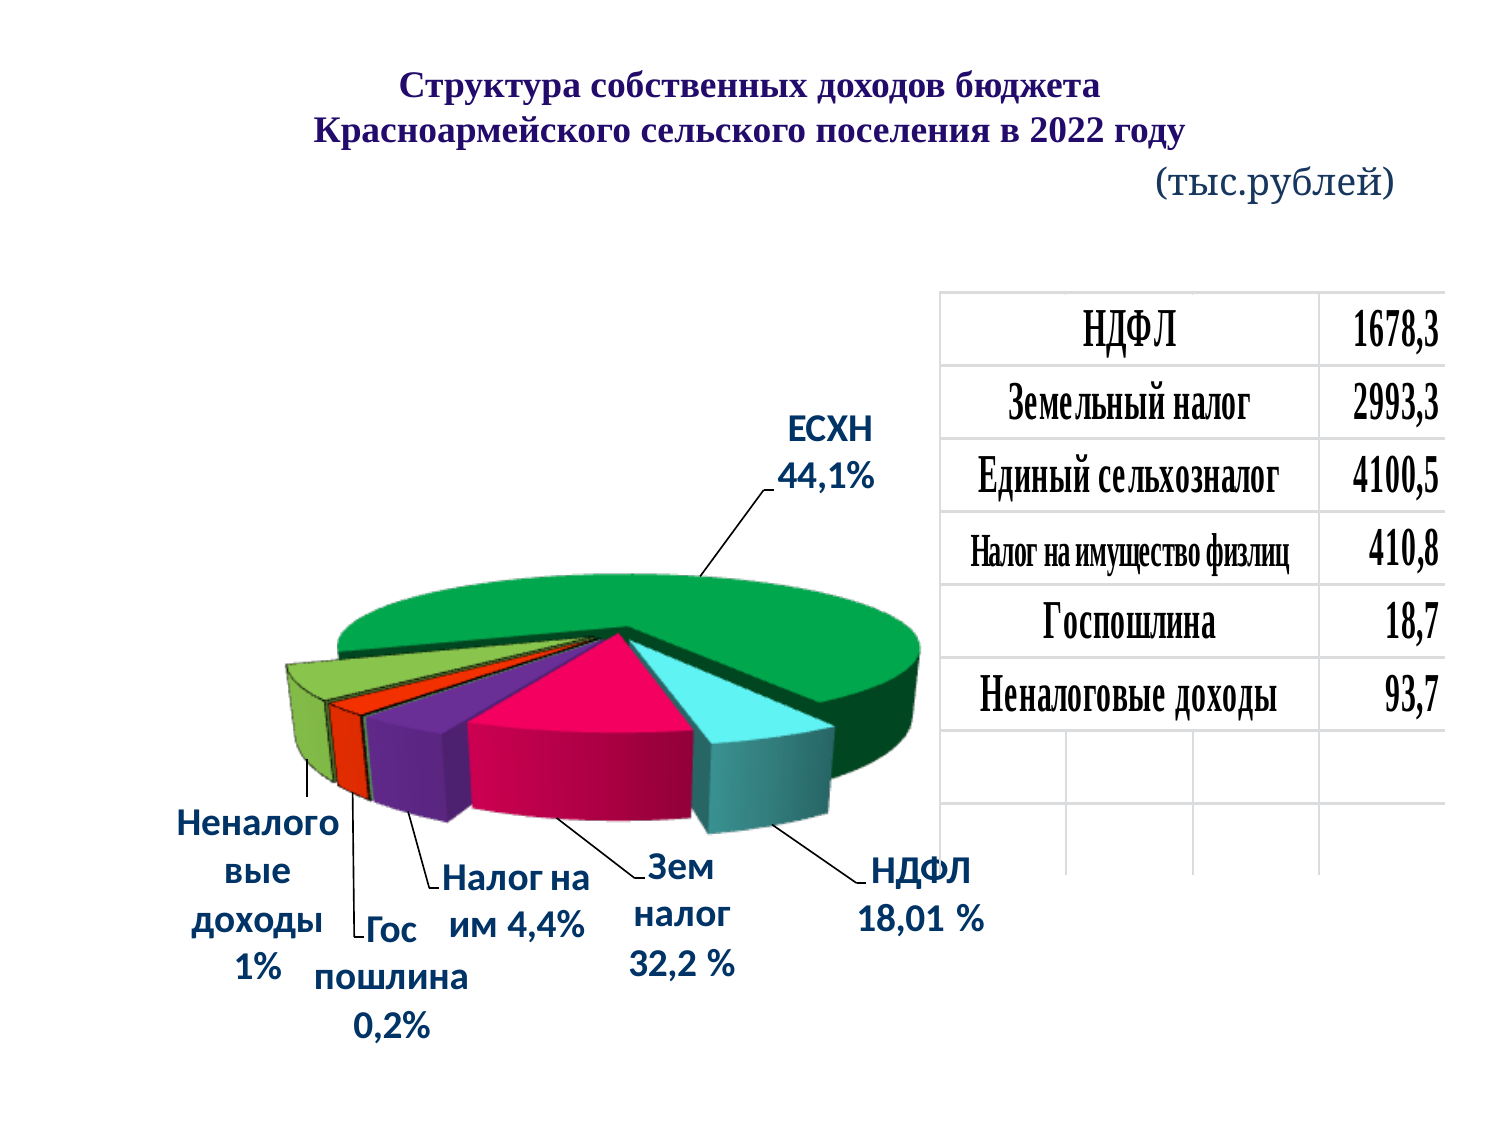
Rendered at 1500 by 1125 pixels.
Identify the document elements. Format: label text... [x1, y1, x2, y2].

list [160, 172, 1092, 1059]
title Структура собственных доходов бюджета Красноармейского сельского поселения в 2022 году (тыс.рублей) [75, 45, 1425, 220]
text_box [938, 290, 1448, 879]
